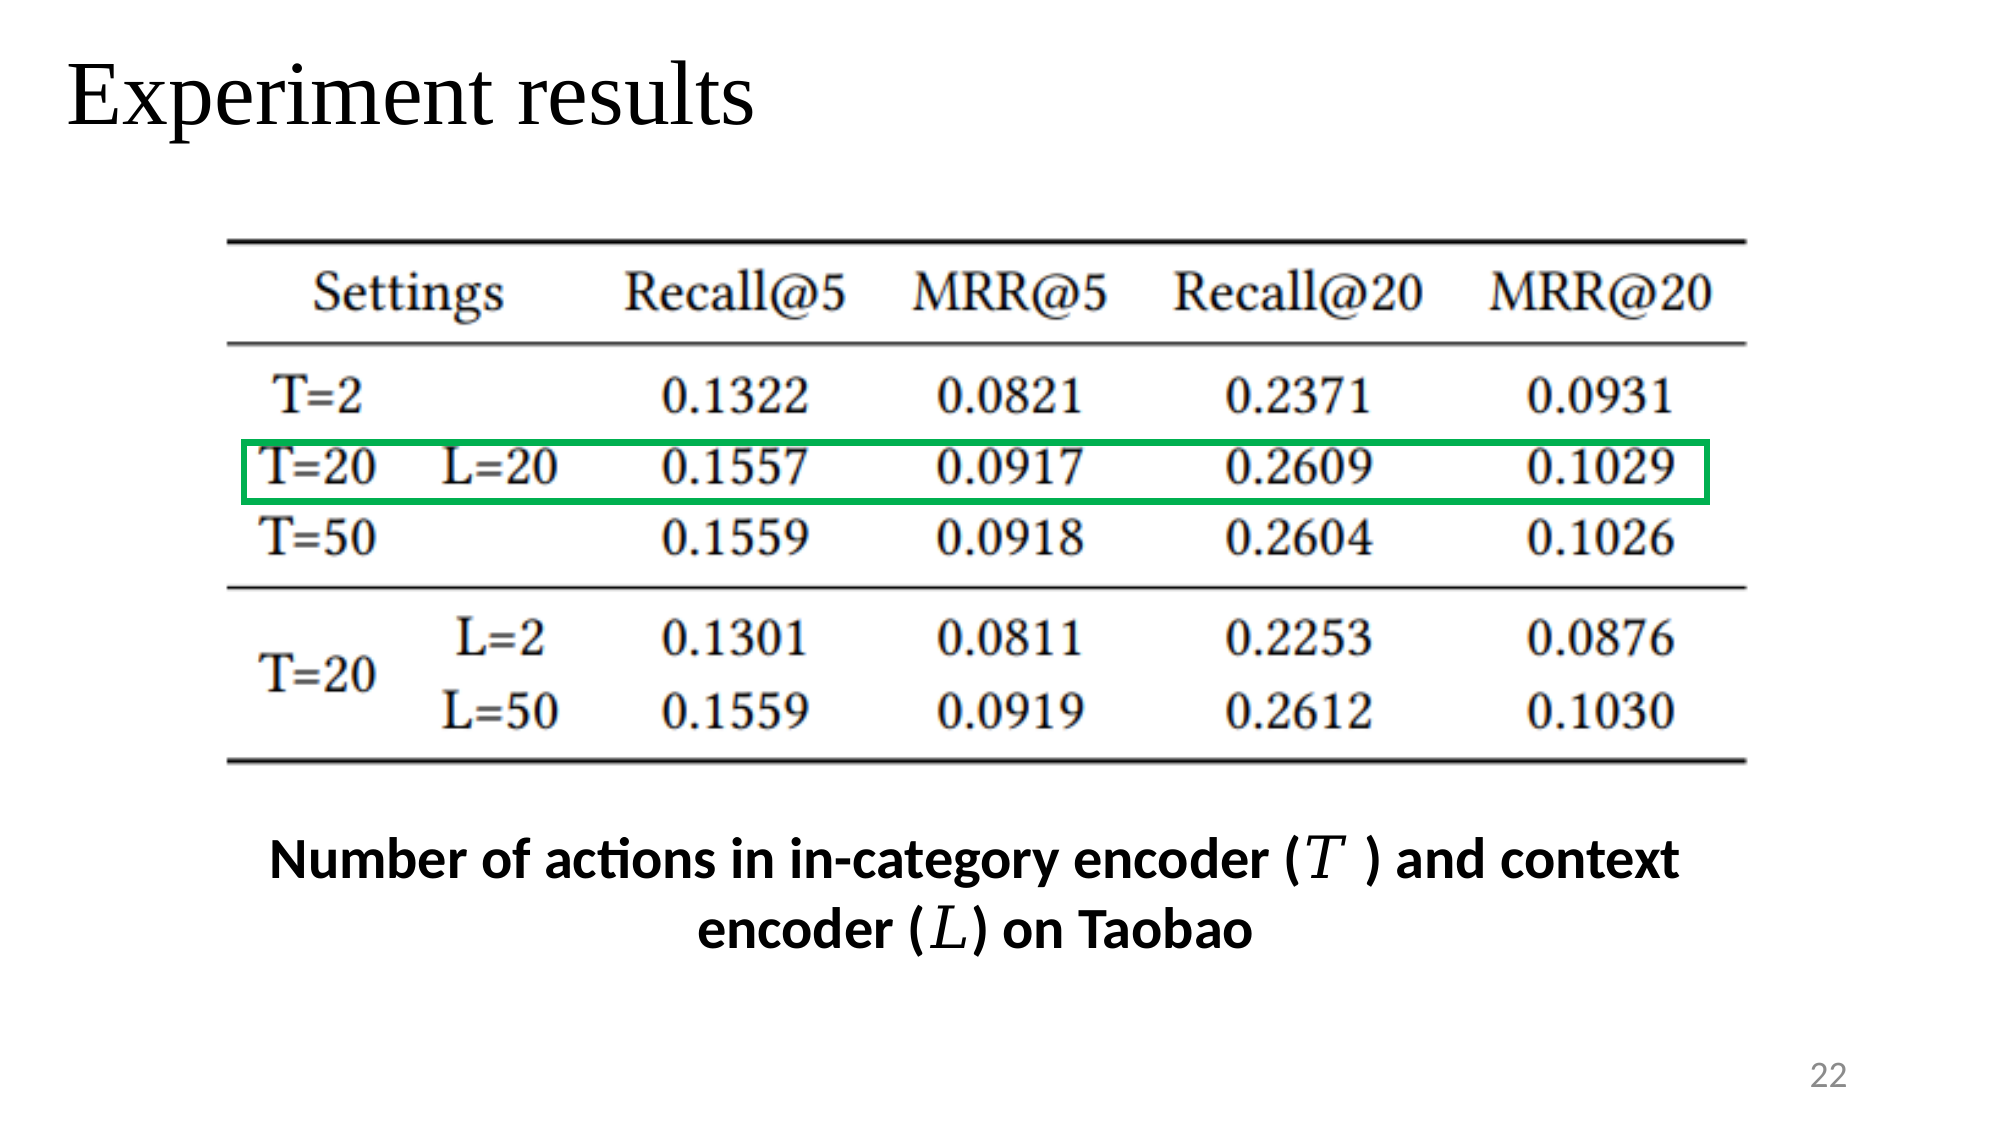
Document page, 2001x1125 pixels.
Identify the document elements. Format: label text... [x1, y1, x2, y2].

slide_number 22 [1412, 1042, 1863, 1103]
text_box Number of actions in in-category encoder (𝑇 ) and context encoder (𝐿) on Taobao [158, 813, 1793, 968]
picture [213, 225, 1765, 778]
title Experiment results [51, 0, 1252, 191]
